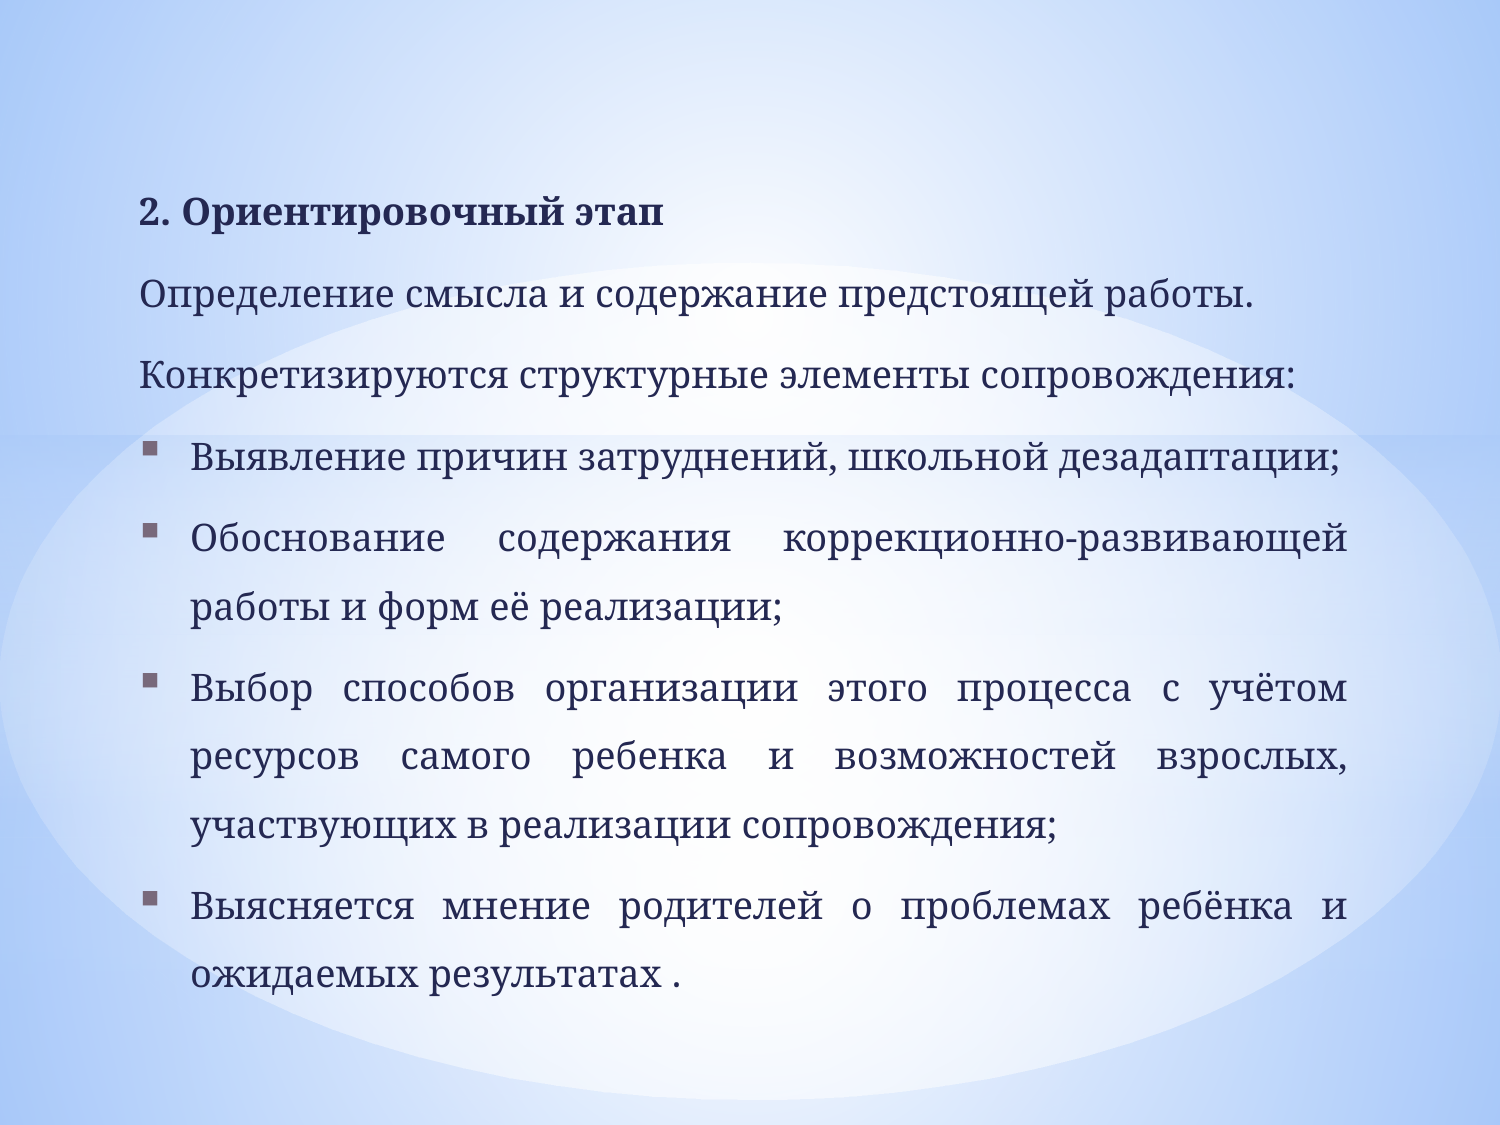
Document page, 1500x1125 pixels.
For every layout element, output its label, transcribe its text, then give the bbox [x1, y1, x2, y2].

list 2. Ориентировочный этап Определение смысла и содержание предстоящей работы. Конкретизируются структурные элементы сопровождения: Выявление причин затруднений, школьной дезадаптации; Обоснование содержания коррекционно-развивающей работы и форм её реализации; Выбор способов организации этого процесса с учётом ресурсов самого ребенка и возможностей взрослых, участвующих в реализации сопровождения; Выясняется мнение родителей о проблемах ребёнка и ожидаемых результатах . [123, 137, 1365, 1024]
